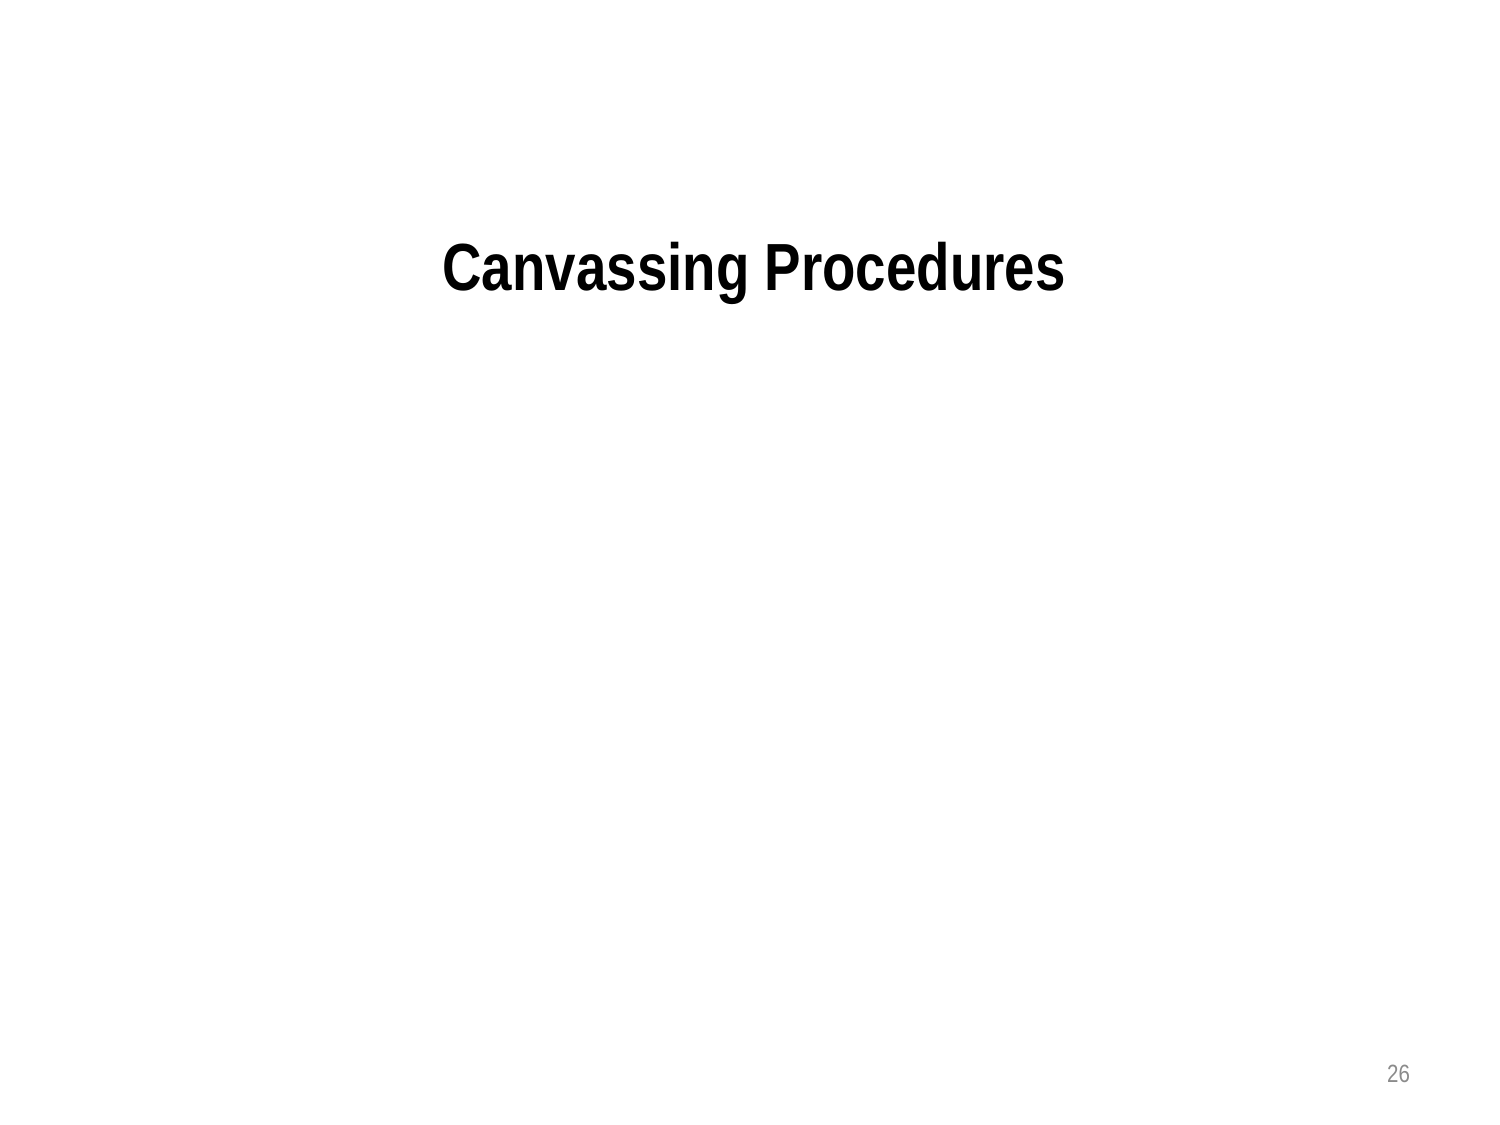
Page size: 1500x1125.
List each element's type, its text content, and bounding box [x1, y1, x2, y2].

slide_number 26 [1074, 1042, 1425, 1103]
list Canvassing Procedures [112, 224, 1388, 342]
